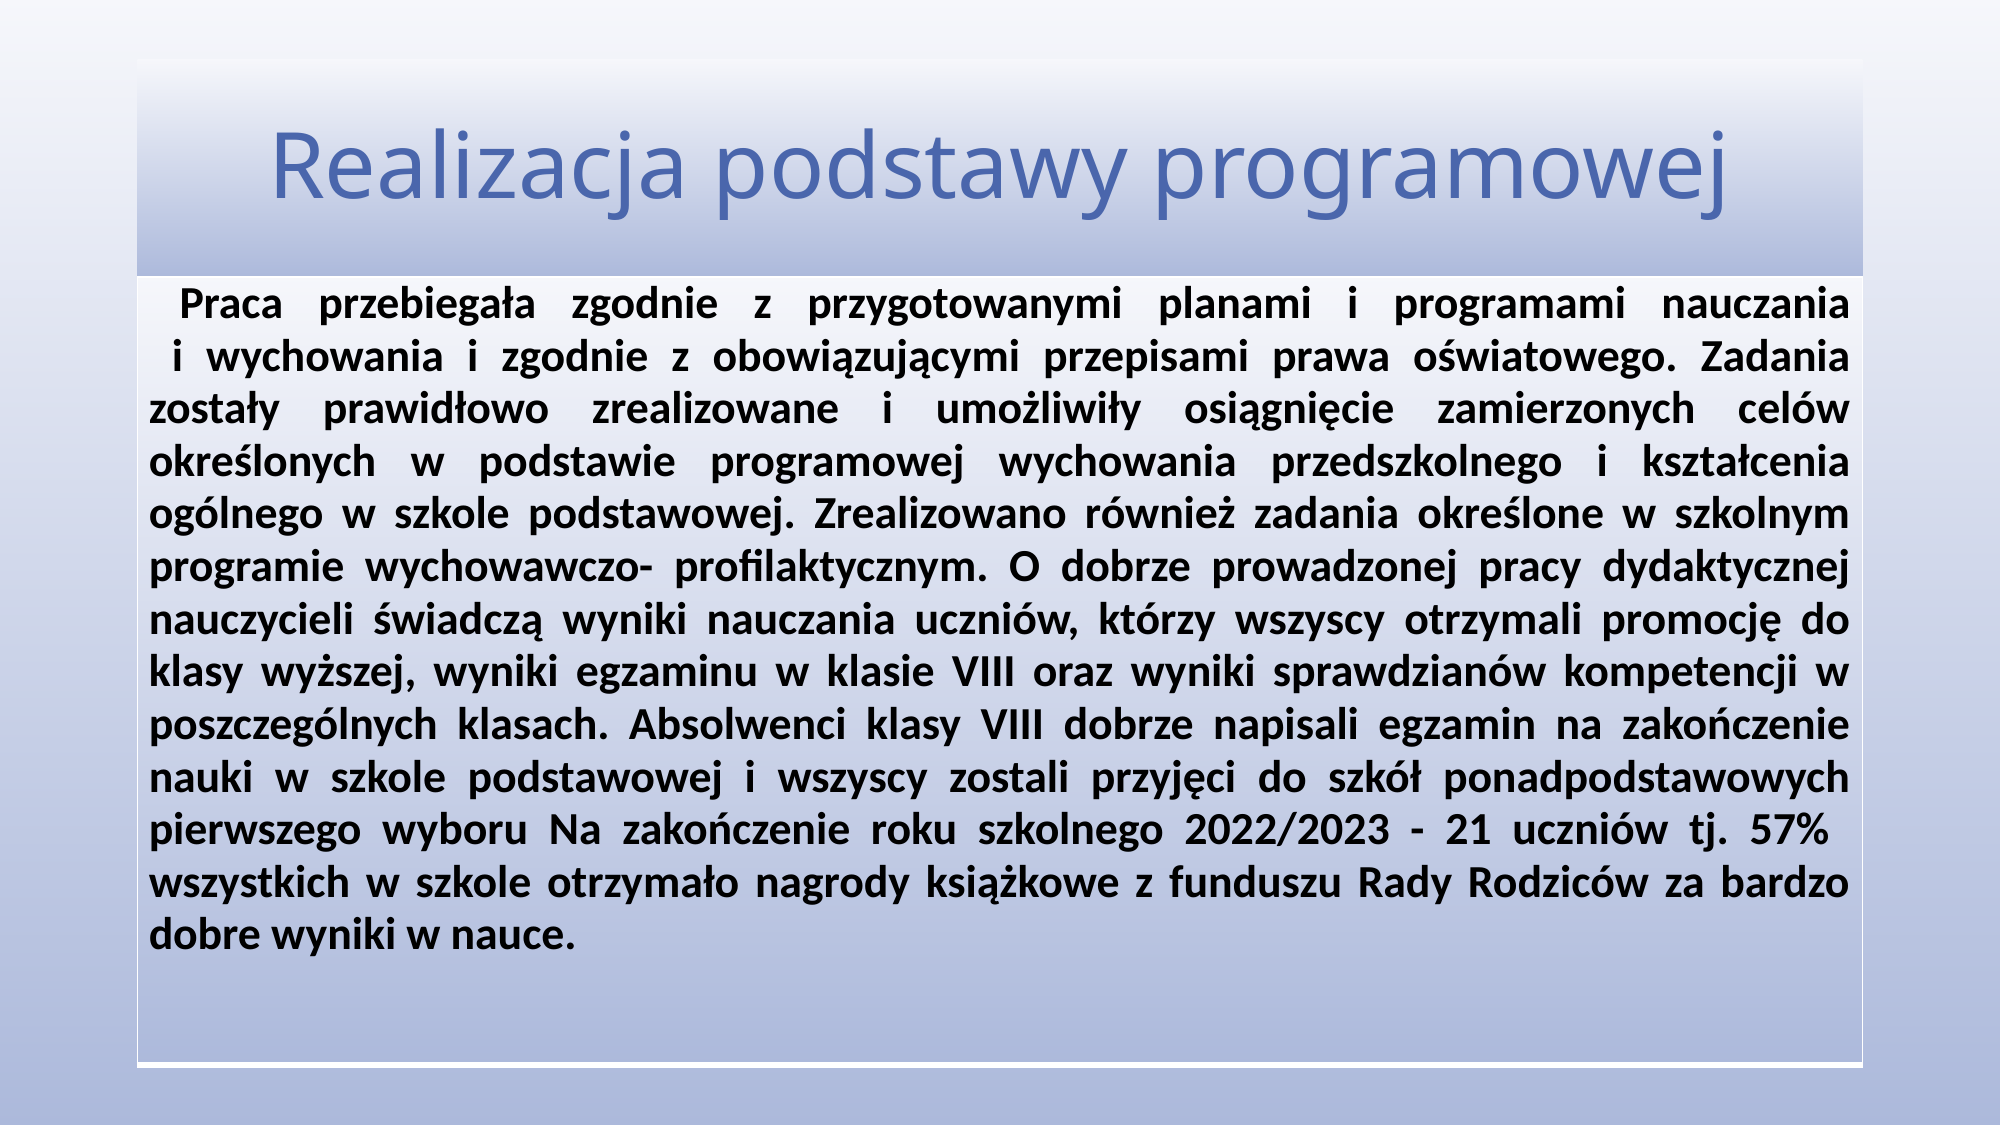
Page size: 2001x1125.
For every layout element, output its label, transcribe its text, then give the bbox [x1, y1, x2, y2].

table_header Praca przebiegała zgodnie z przygotowanymi planami i programami nauczania i wychowania i zgodnie z obowiązującymi przepisami prawa oświatowego. Zadania zostały prawidłowo zrealizowane i umożliwiły osiągnięcie zamierzonych celów określonych w podstawie programowej wychowania przedszkolnego i kształcenia ogólnego w szkole podstawowej. Zrealizowano również zadania określone w szkolnym programie wychowawczo- profilaktycznym. O dobrze prowadzonej pracy dydaktycznej nauczycieli świadczą wyniki nauczania uczniów, którzy wszyscy otrzymali promocję do klasy wyższej, wyniki egzaminu w klasie VIII oraz wyniki sprawdzianów kompetencji w poszczególnych klasach. Absolwenci klasy VIII dobrze napisali egzamin na zakończenie nauki w szkole podstawowej i wszyscy zostali przyjęci do szkół ponadpodstawowych pierwszego wyboru Na zakończenie roku szkolnego 2022/2023 - 21 uczniów tj. 57% wszystkich w szkole otrzymało nagrody książkowe z funduszu Rady Rodziców za bardzo dobre wyniki w nauce. [138, 278, 1862, 1062]
title Realizacja podstawy programowej [137, 59, 1863, 276]
